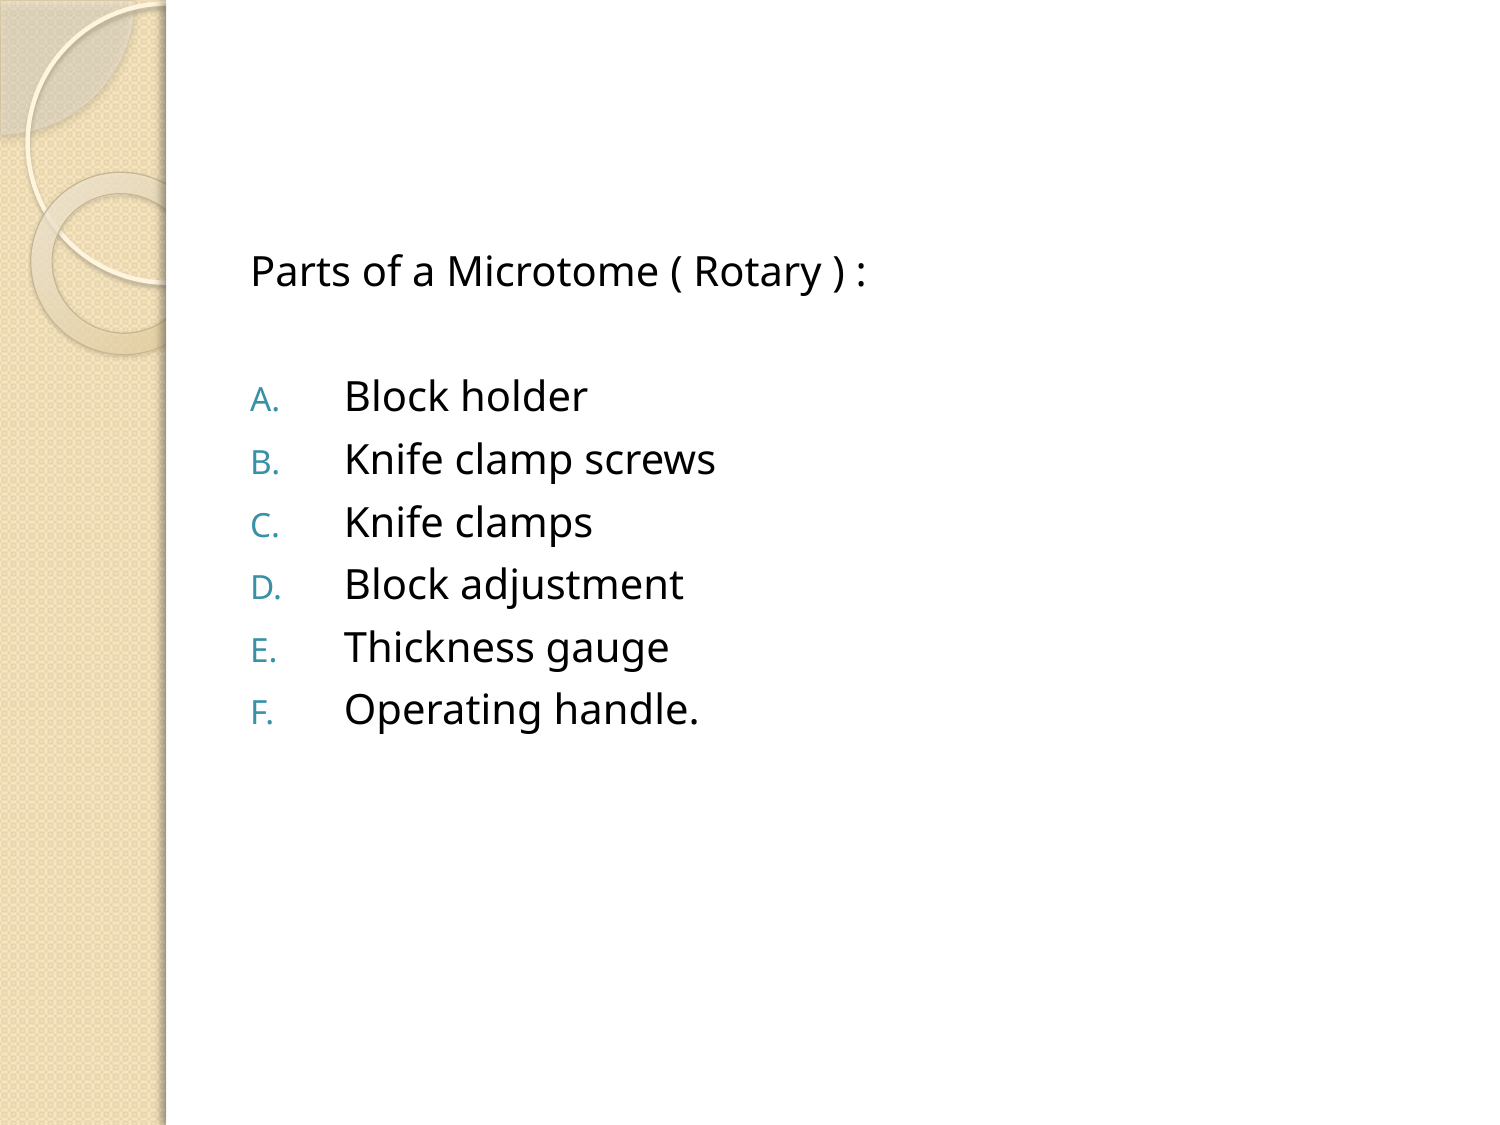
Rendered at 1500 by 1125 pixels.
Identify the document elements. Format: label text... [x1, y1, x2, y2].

list Parts of a Microtome ( Rotary ) : Block holder Knife clamp screws Knife clamps Block adjustment Thickness gauge Operating handle. [235, 237, 1466, 1025]
